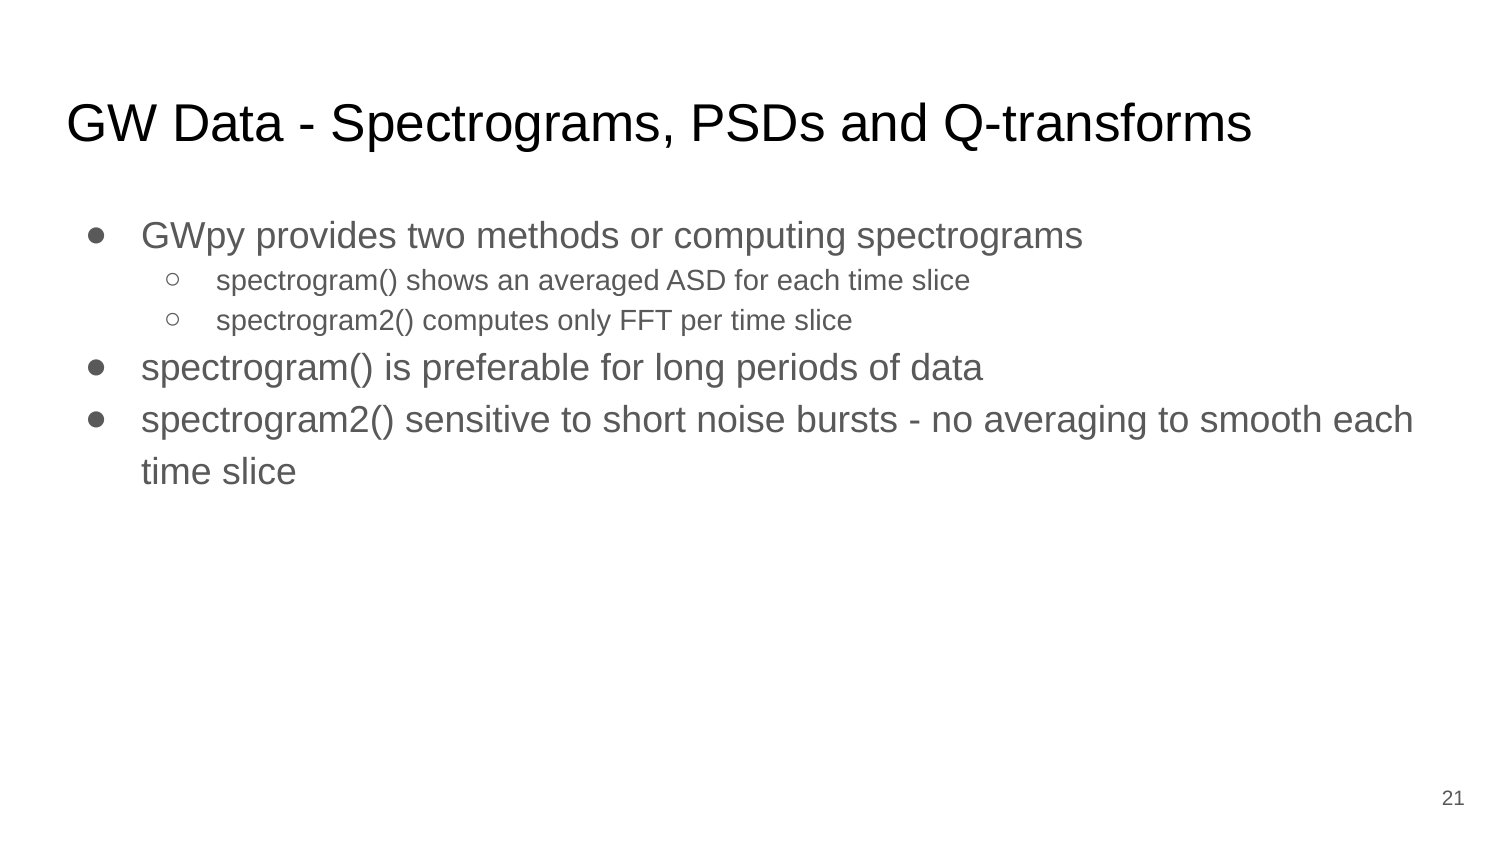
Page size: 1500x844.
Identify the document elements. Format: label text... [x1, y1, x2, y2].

title GW Data - Spectrograms, PSDs and Q-transforms [51, 72, 1449, 167]
slide_number ‹#› [1389, 764, 1480, 830]
list GWpy provides two methods or computing spectrograms spectrogram() shows an averaged ASD for each time slice spectrogram2() computes only FFT per time slice spectrogram() is preferable for long periods of data spectrogram2() sensitive to short noise bursts - no averaging to smooth each time slice [51, 189, 1449, 750]
